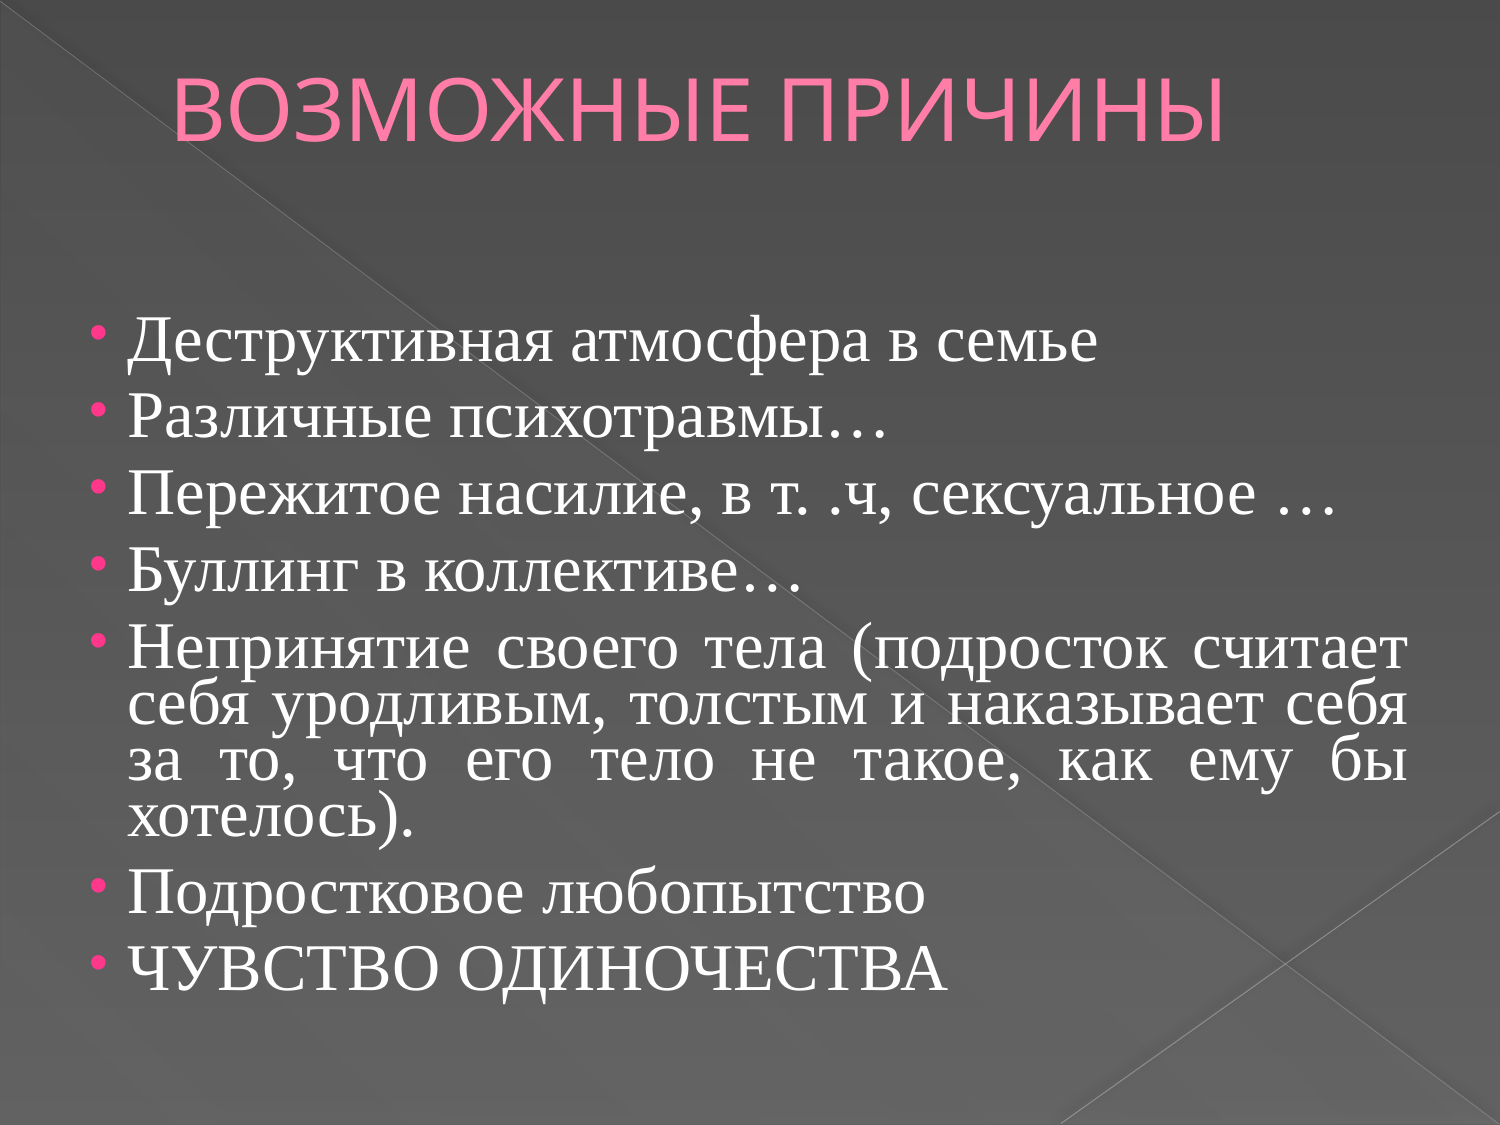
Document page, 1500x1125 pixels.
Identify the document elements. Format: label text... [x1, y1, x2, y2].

title ВОЗМОЖНЫЕ ПРИЧИНЫ [75, 43, 1425, 274]
list Деструктивная атмосфера в семье Различные психотравмы… Пережитое насилие, в т. .ч, сексуальное … Буллинг в коллективе… Непринятие своего тела (подросток считает себя уродливым, толстым и наказывает себя за то, что его тело не такое, как ему бы хотелось). Подростковое любопытство ЧУВСТВО ОДИНОЧЕСТВА [75, 308, 1425, 1059]
